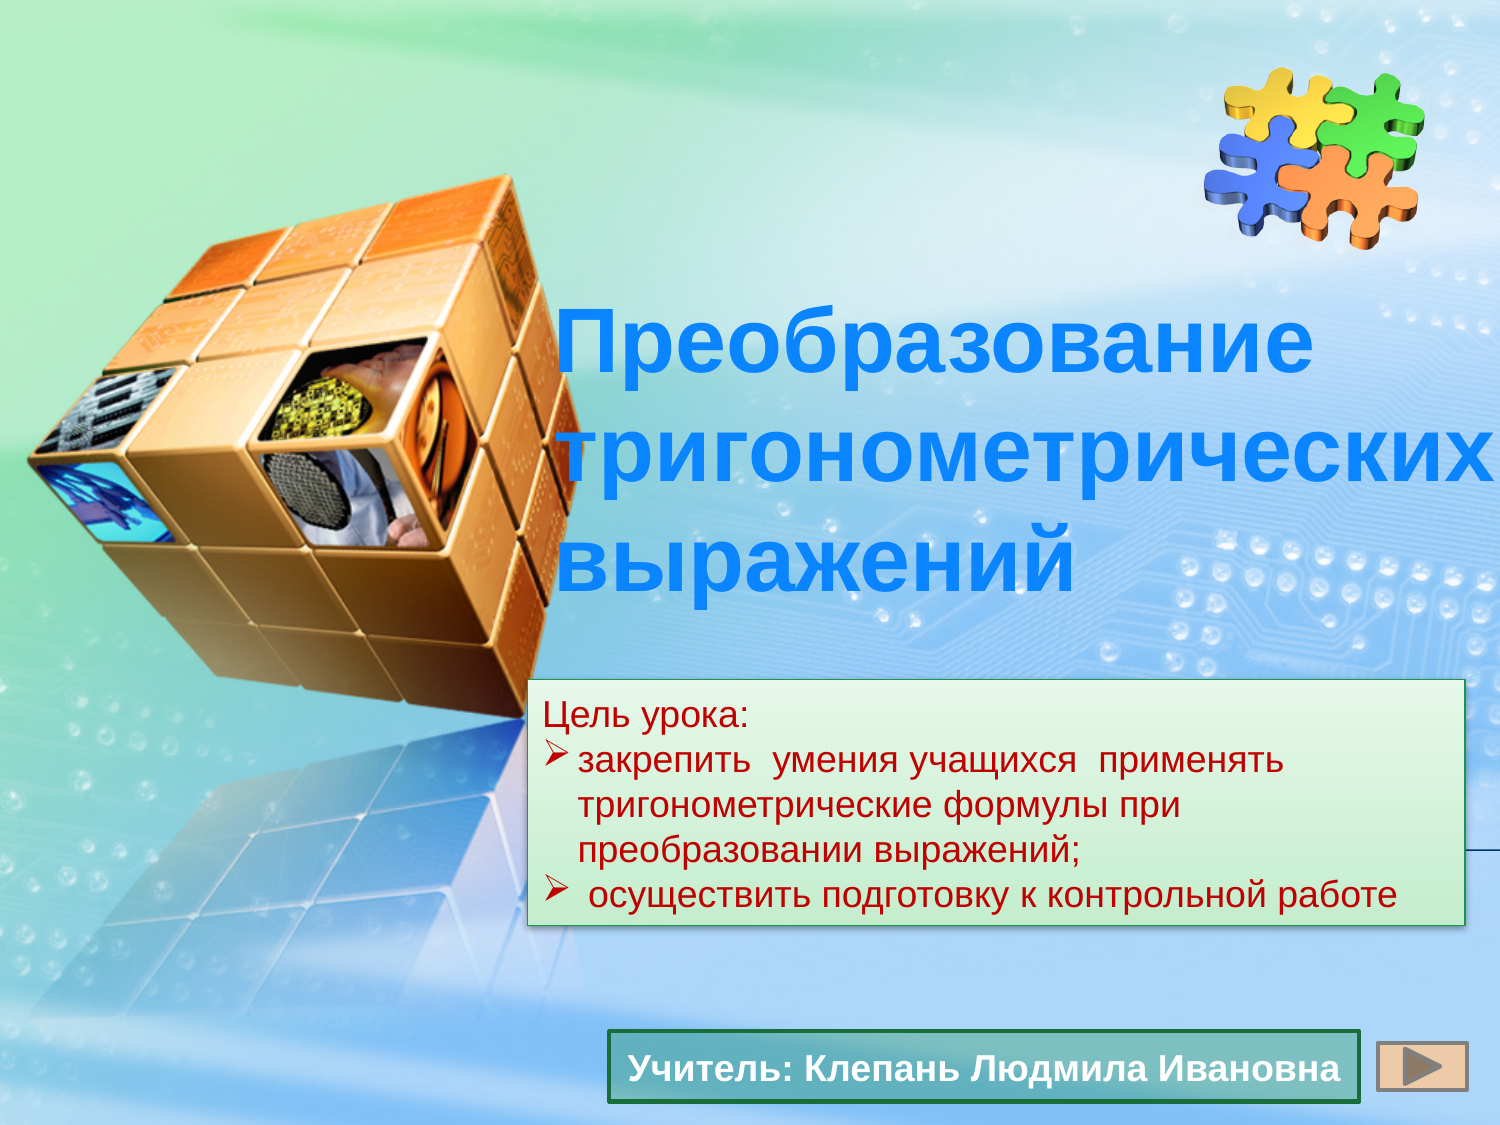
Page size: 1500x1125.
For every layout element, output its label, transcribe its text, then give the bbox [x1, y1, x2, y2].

text_box Цель урока: закрепить умения учащихся применять тригонометрические формулы при преобразовании выражений; осуществить подготовку к контрольной работе [527, 679, 1466, 926]
title Преобразование тригонометрических выражений [538, 351, 1500, 540]
text_box Учитель: Клепань Людмила Ивановна [607, 1029, 1361, 1104]
picture [0, 0, 1500, 1125]
text_box [1376, 1041, 1469, 1092]
